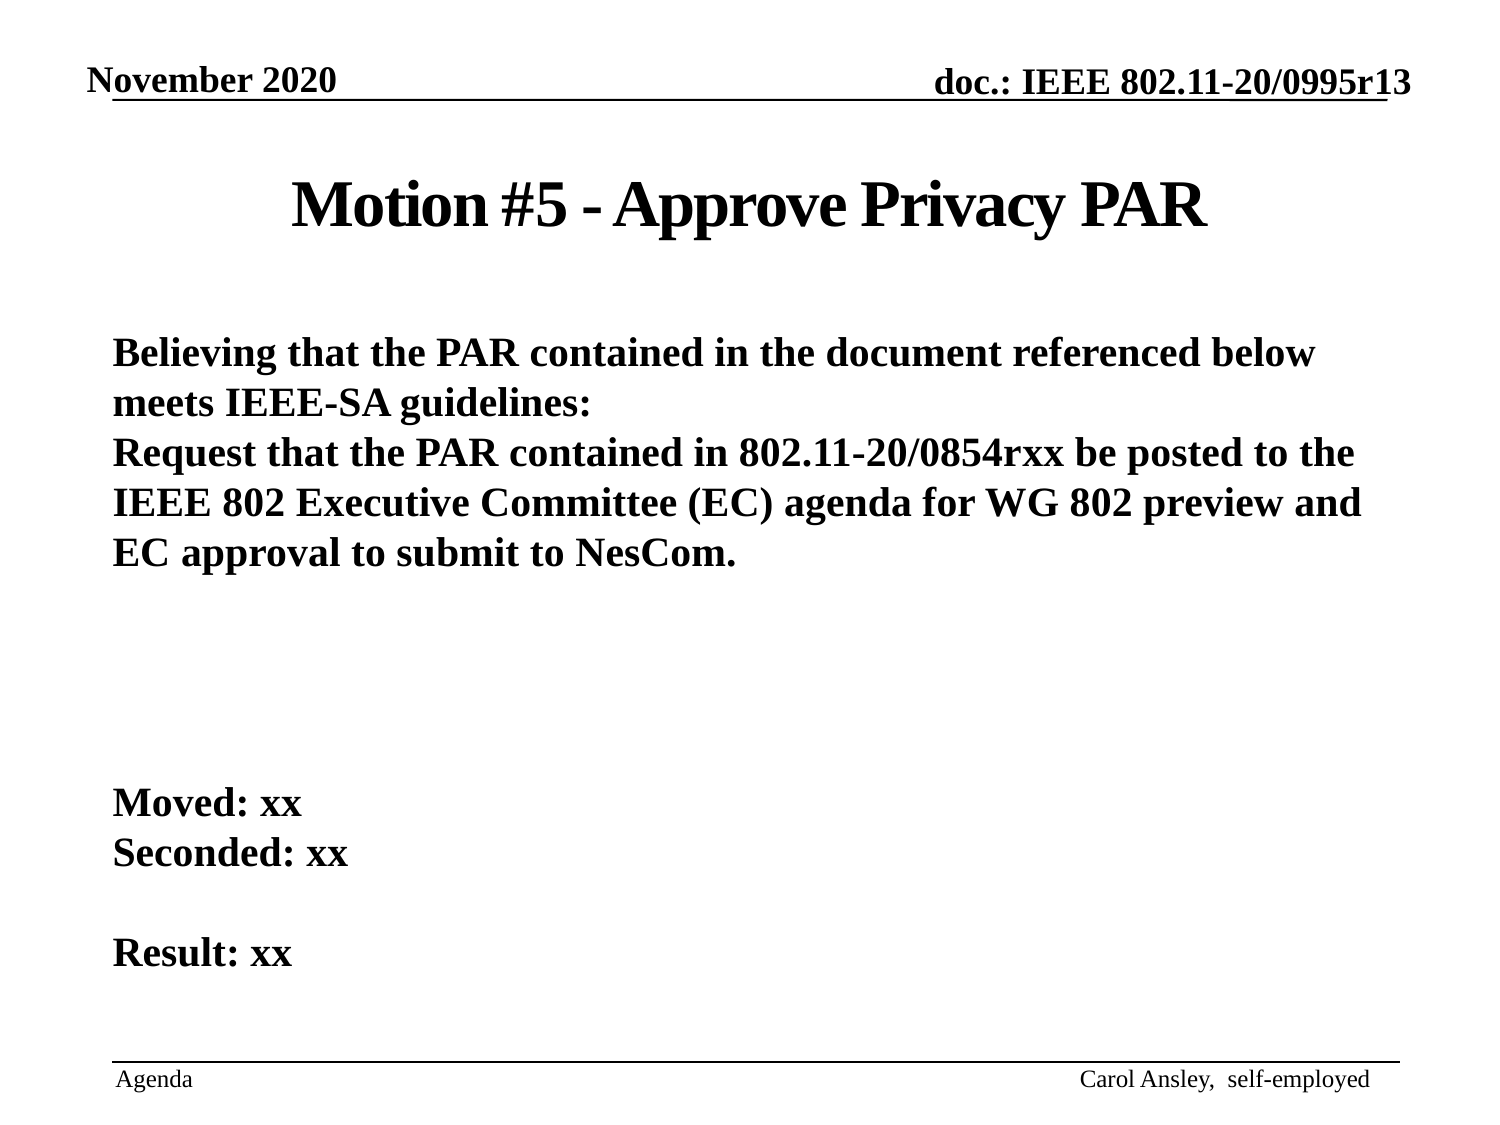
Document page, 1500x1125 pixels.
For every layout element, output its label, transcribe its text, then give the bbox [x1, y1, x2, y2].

title Motion #5 - Approve Privacy PAR [111, 111, 1388, 288]
list Believing that the PAR contained in the document referenced below meets IEEE-SA guidelines: Request that the PAR contained in 802.11-20/0854rxx be posted to the IEEE 802 Executive Committee (EC) agenda for WG 802 preview and EC approval to submit to NesCom. Moved: xx Seconded: xx Result: xx [111, 324, 1388, 1001]
